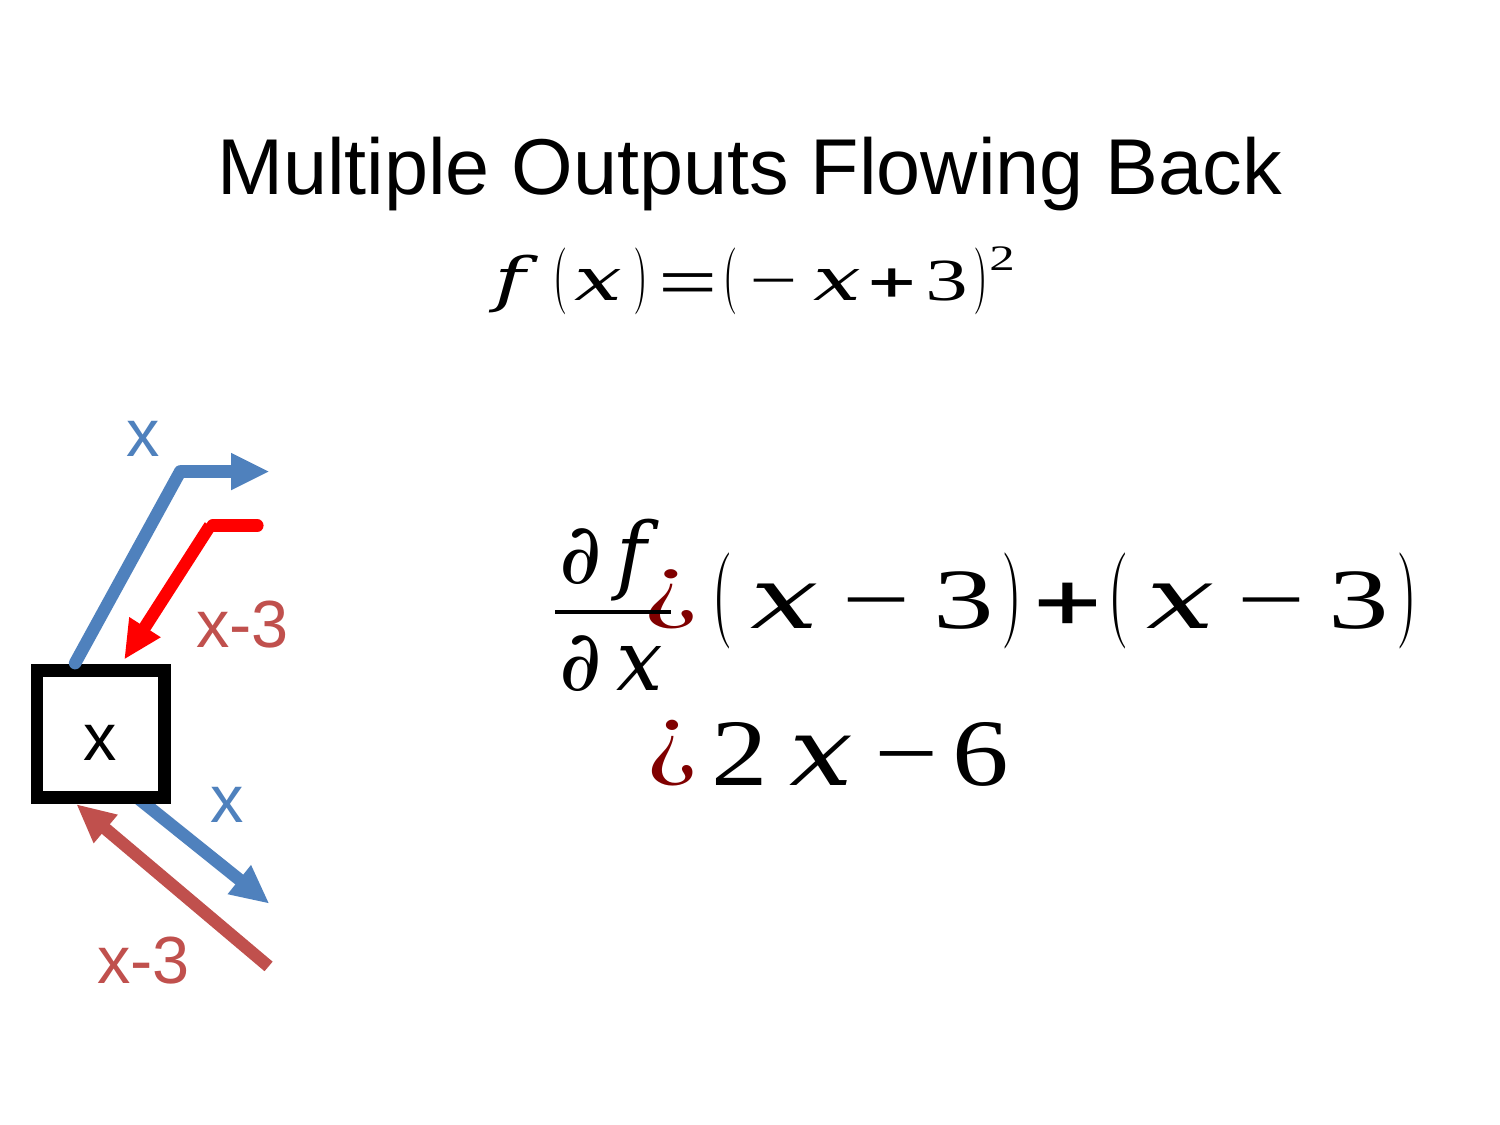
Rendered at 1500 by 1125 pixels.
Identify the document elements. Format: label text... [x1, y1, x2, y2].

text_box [181, 525, 211, 659]
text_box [75, 471, 181, 664]
text_box x-3 [35, 909, 205, 1005]
text_box x-3 [134, 573, 304, 669]
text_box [549, 509, 1420, 711]
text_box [77, 804, 269, 967]
text_box x [184, 748, 259, 797]
text_box x [36, 669, 165, 799]
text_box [137, 797, 269, 804]
text_box x [100, 382, 175, 471]
title Multiple Outputs Flowing Back [103, 59, 1397, 278]
